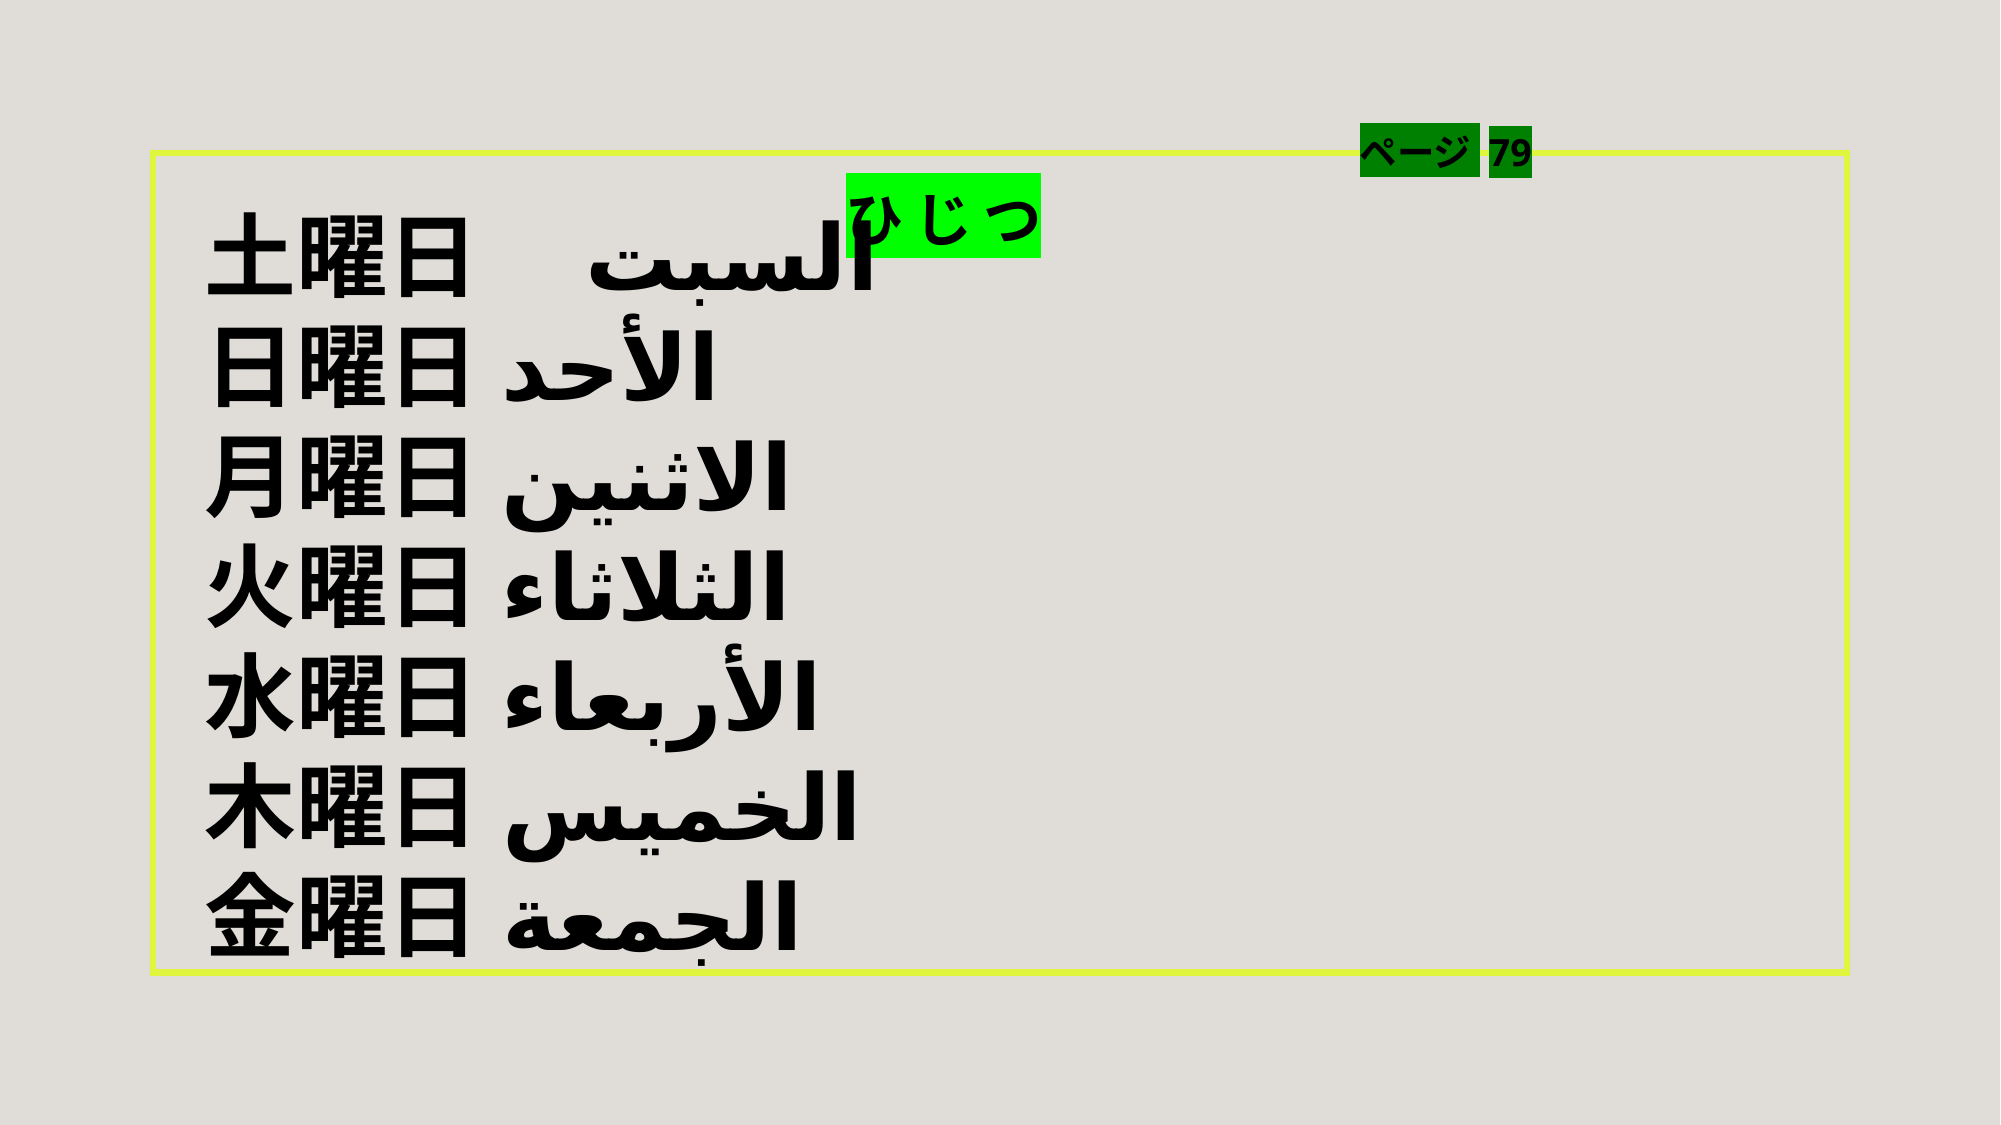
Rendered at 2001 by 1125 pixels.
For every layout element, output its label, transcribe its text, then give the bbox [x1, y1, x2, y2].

text_box ページ 79 [1344, 121, 1765, 182]
text_box 土曜日 السبت 日曜日الأحد 月曜日الاثنين 火曜日الثلاثاء 水曜日الأربعاء 木曜日الخميس 金曜日الجمعة [189, 191, 1784, 977]
title ひじつ [830, 83, 2000, 261]
